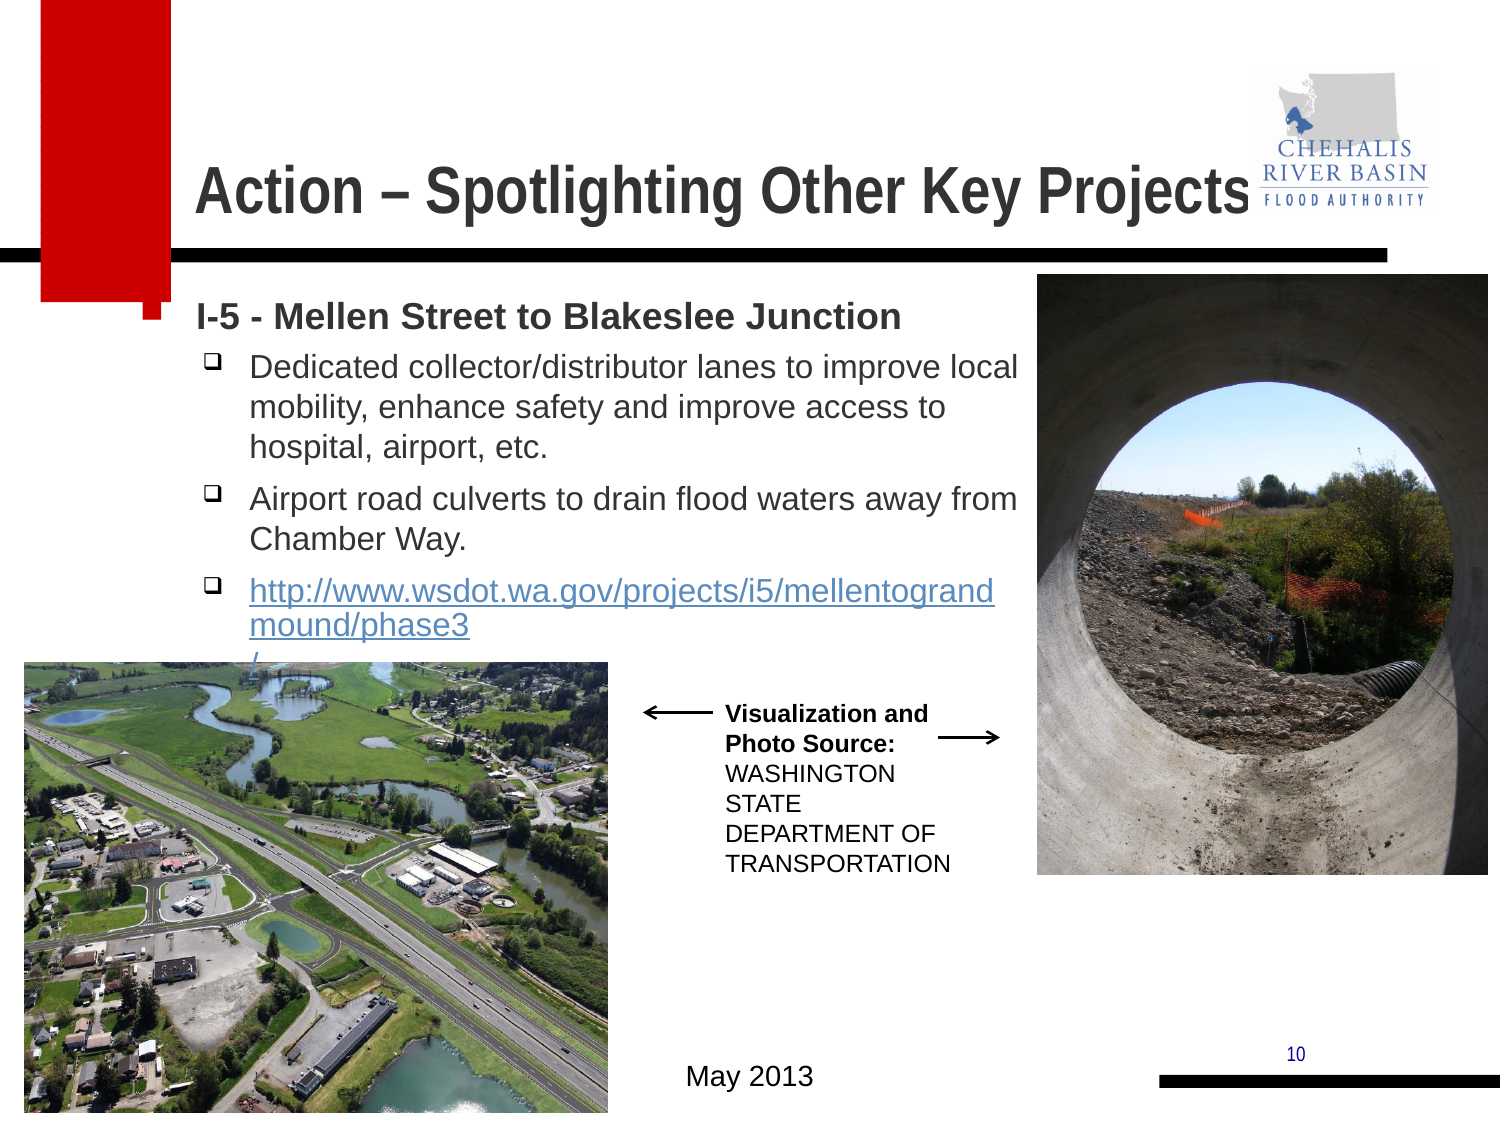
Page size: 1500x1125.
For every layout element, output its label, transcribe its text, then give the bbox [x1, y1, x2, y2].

title Action – Spotlighting Other Key Projects [179, 46, 1455, 235]
text_box Dedicated collector/distributor lanes to improve local mobility, enhance safety and improve access to hospital, airport, etc. Airport road culverts to drain flood waters away from Chamber Way. http://www.wsdot.wa.gov/projects/i5/mellentograndmound/phase3/ [112, 337, 1032, 825]
picture [1247, 65, 1438, 217]
picture [1037, 274, 1488, 876]
picture [24, 662, 608, 1113]
list I-5 - Mellen Street to Blakeslee Junction [125, 287, 1032, 337]
text_box Visualization and Photo Source: WASHINGTON STATE DEPARTMENT OF TRANSPORTATION [710, 690, 975, 885]
footer May 2013 [612, 1024, 988, 1101]
